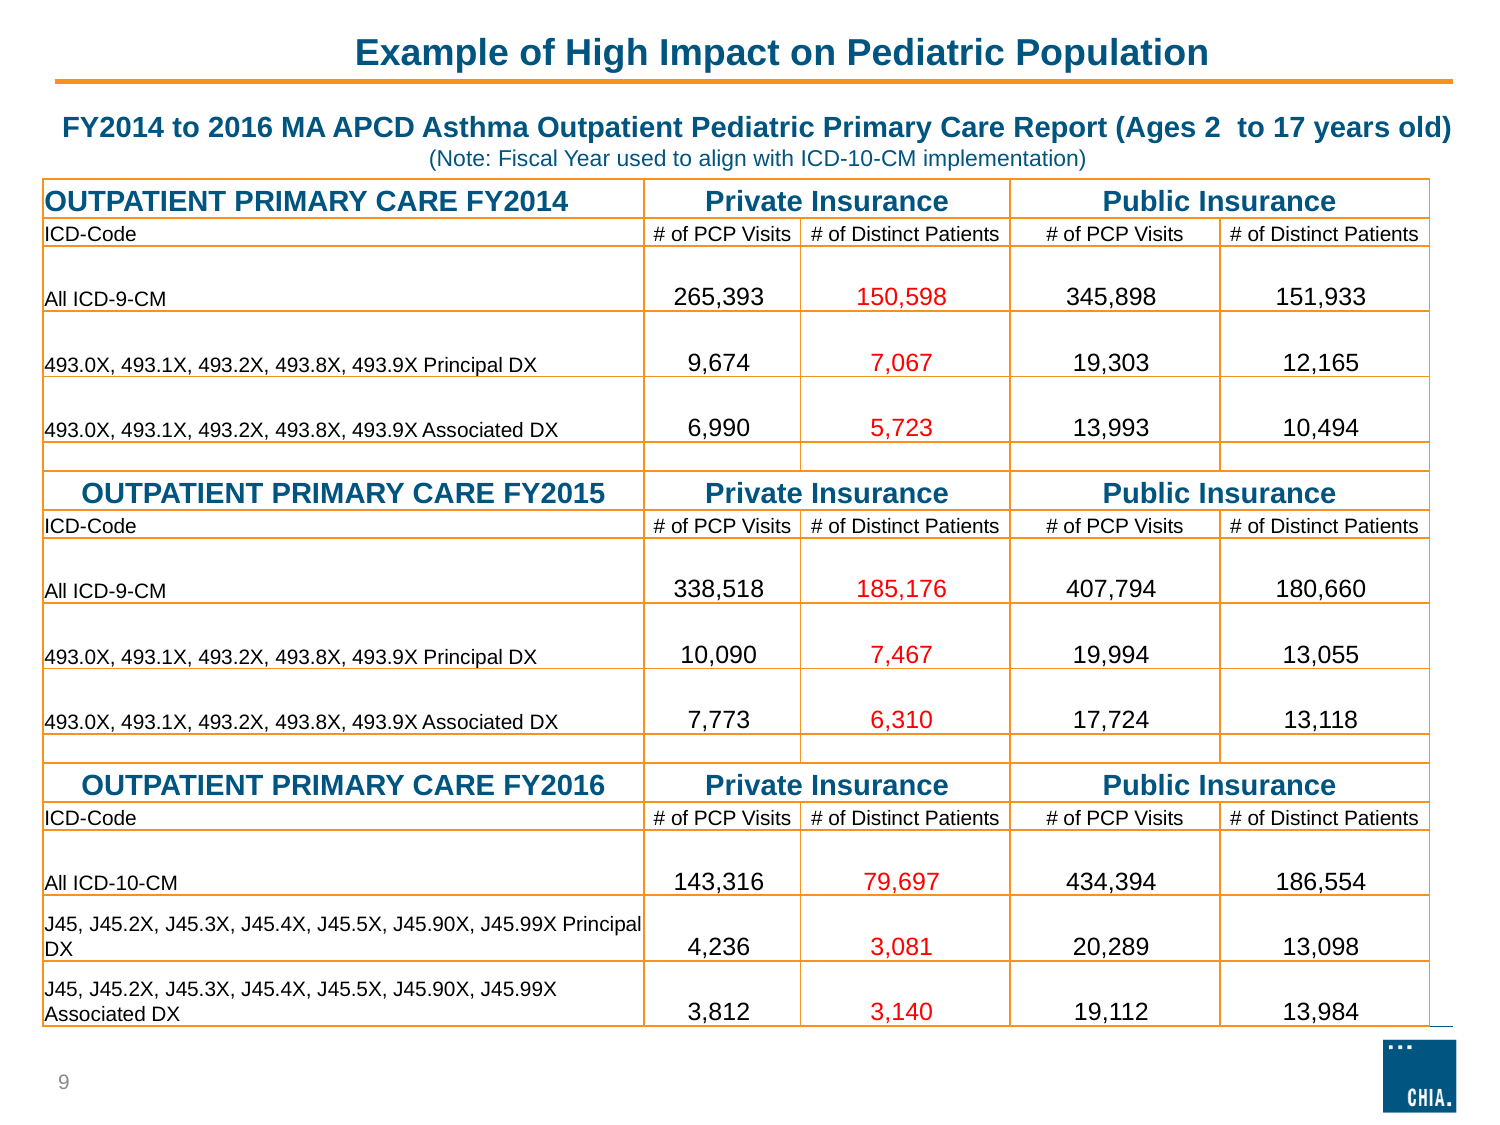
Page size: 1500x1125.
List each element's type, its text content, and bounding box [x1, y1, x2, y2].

table_cell ICD-Code [44, 219, 643, 245]
table_cell [1221, 443, 1429, 470]
table_cell 12,165 [1221, 312, 1429, 376]
table_cell # of Distinct Patients [1221, 511, 1429, 537]
table_cell 185,176 [801, 539, 1009, 602]
table_cell J45, J45.2X, J45.3X, J45.4X, J45.5X, J45.90X, J45.99X Principal DX [44, 896, 643, 960]
table_cell J45, J45.2X, J45.3X, J45.4X, J45.5X, J45.90X, J45.99X Associated DX [44, 962, 643, 1025]
table_cell All ICD-9-CM [44, 539, 643, 602]
table_cell 150,598 [801, 247, 1009, 310]
table_cell 20,289 [1011, 896, 1219, 960]
table_cell 265,393 [645, 247, 800, 310]
picture [1436, 1089, 1444, 1105]
table_cell 151,933 [1221, 247, 1429, 310]
slide_number 9 [43, 1050, 131, 1111]
table_cell [801, 735, 1009, 762]
table_cell 180,660 [1221, 539, 1429, 602]
table_cell 10,090 [645, 604, 800, 668]
table_cell # of PCP Visits [645, 803, 800, 829]
table_header OUTPATIENT PRIMARY CARE FY2014 [44, 180, 643, 217]
table_cell 13,118 [1221, 669, 1429, 733]
table_cell 493.0X, 493.1X, 493.2X, 493.8X, 493.9X Principal DX [44, 312, 643, 376]
table_cell 19,303 [1011, 312, 1219, 376]
table_cell [801, 443, 1009, 470]
table_cell 3,812 [645, 962, 800, 1025]
table_cell OUTPATIENT PRIMARY CARE FY2016 [44, 764, 643, 801]
table_cell Public Insurance [1011, 764, 1429, 801]
table_cell OUTPATIENT PRIMARY CARE FY2015 [44, 472, 643, 509]
table_cell # of Distinct Patients [1221, 803, 1429, 829]
table_cell ICD-Code [44, 803, 643, 829]
table_cell 79,697 [801, 831, 1009, 894]
table_cell 407,794 [1011, 539, 1219, 602]
table_cell [645, 443, 800, 470]
table_cell 9,674 [645, 312, 800, 376]
table_cell # of Distinct Patients [1221, 219, 1429, 245]
table_cell All ICD-9-CM [44, 247, 643, 310]
table_cell 13,055 [1221, 604, 1429, 668]
table_cell 19,112 [1011, 962, 1219, 1025]
table_cell 19,994 [1011, 604, 1219, 668]
table_cell Private Insurance [645, 764, 1009, 801]
picture [1408, 1089, 1415, 1106]
table_cell 13,993 [1011, 377, 1219, 441]
table_cell 6,310 [801, 669, 1009, 733]
table_cell 5,723 [801, 377, 1009, 441]
table_cell 7,773 [645, 669, 800, 733]
table_cell 4,236 [645, 896, 800, 960]
table_cell # of Distinct Patients [801, 803, 1009, 829]
table_cell 186,554 [1221, 831, 1429, 894]
table_cell [1221, 735, 1429, 762]
picture [1381, 1038, 1457, 1114]
table_cell # of PCP Visits [1011, 511, 1219, 537]
table_cell 493.0X, 493.1X, 493.2X, 493.8X, 493.9X Associated DX [44, 669, 643, 733]
table_cell # of PCP Visits [1011, 219, 1219, 245]
table_cell [44, 443, 643, 470]
table_cell 13,984 [1221, 962, 1429, 1025]
table_cell [1011, 443, 1219, 470]
table_cell # of PCP Visits [1011, 803, 1219, 829]
table_cell [645, 735, 800, 762]
table_cell 3,081 [801, 896, 1009, 960]
table_cell All ICD-10-CM [44, 831, 643, 894]
table_cell ICD-Code [44, 511, 643, 537]
text_box Example of High Impact on Pediatric Population [43, 20, 1500, 81]
table_cell 493.0X, 493.1X, 493.2X, 493.8X, 493.9X Principal DX [44, 604, 643, 668]
text_box FY2014 to 2016 MA APCD Asthma Outpatient Pediatric Primary Care Report (Ages 2 to 17 years old) (Note: Fiscal Year used to align with ICD-10-CM implementation) [43, 100, 1473, 178]
table_cell 7,067 [801, 312, 1009, 376]
table_header Public Insurance [1011, 180, 1429, 217]
table_cell 7,467 [801, 604, 1009, 668]
table_cell # of Distinct Patients [801, 219, 1009, 245]
table_cell [1011, 735, 1219, 762]
table_cell Private Insurance [645, 472, 1009, 509]
table_cell 17,724 [1011, 669, 1219, 733]
table_cell 434,394 [1011, 831, 1219, 894]
table_cell Public Insurance [1011, 472, 1429, 509]
table_cell 6,990 [645, 377, 800, 441]
table_cell 143,316 [645, 831, 800, 894]
table_header Private Insurance [645, 180, 1009, 217]
table_cell 493.0X, 493.1X, 493.2X, 493.8X, 493.9X Associated DX [44, 377, 643, 441]
table_cell [44, 735, 643, 762]
picture [1420, 1089, 1426, 1105]
table_cell 338,518 [645, 539, 800, 602]
table_cell # of PCP Visits [645, 511, 800, 537]
table_cell 10,494 [1221, 377, 1429, 441]
table_cell # of PCP Visits [645, 219, 800, 245]
table_cell 3,140 [801, 962, 1009, 1025]
table_cell 13,098 [1221, 896, 1429, 960]
table_cell 345,898 [1011, 247, 1219, 310]
table_cell # of Distinct Patients [801, 511, 1009, 537]
